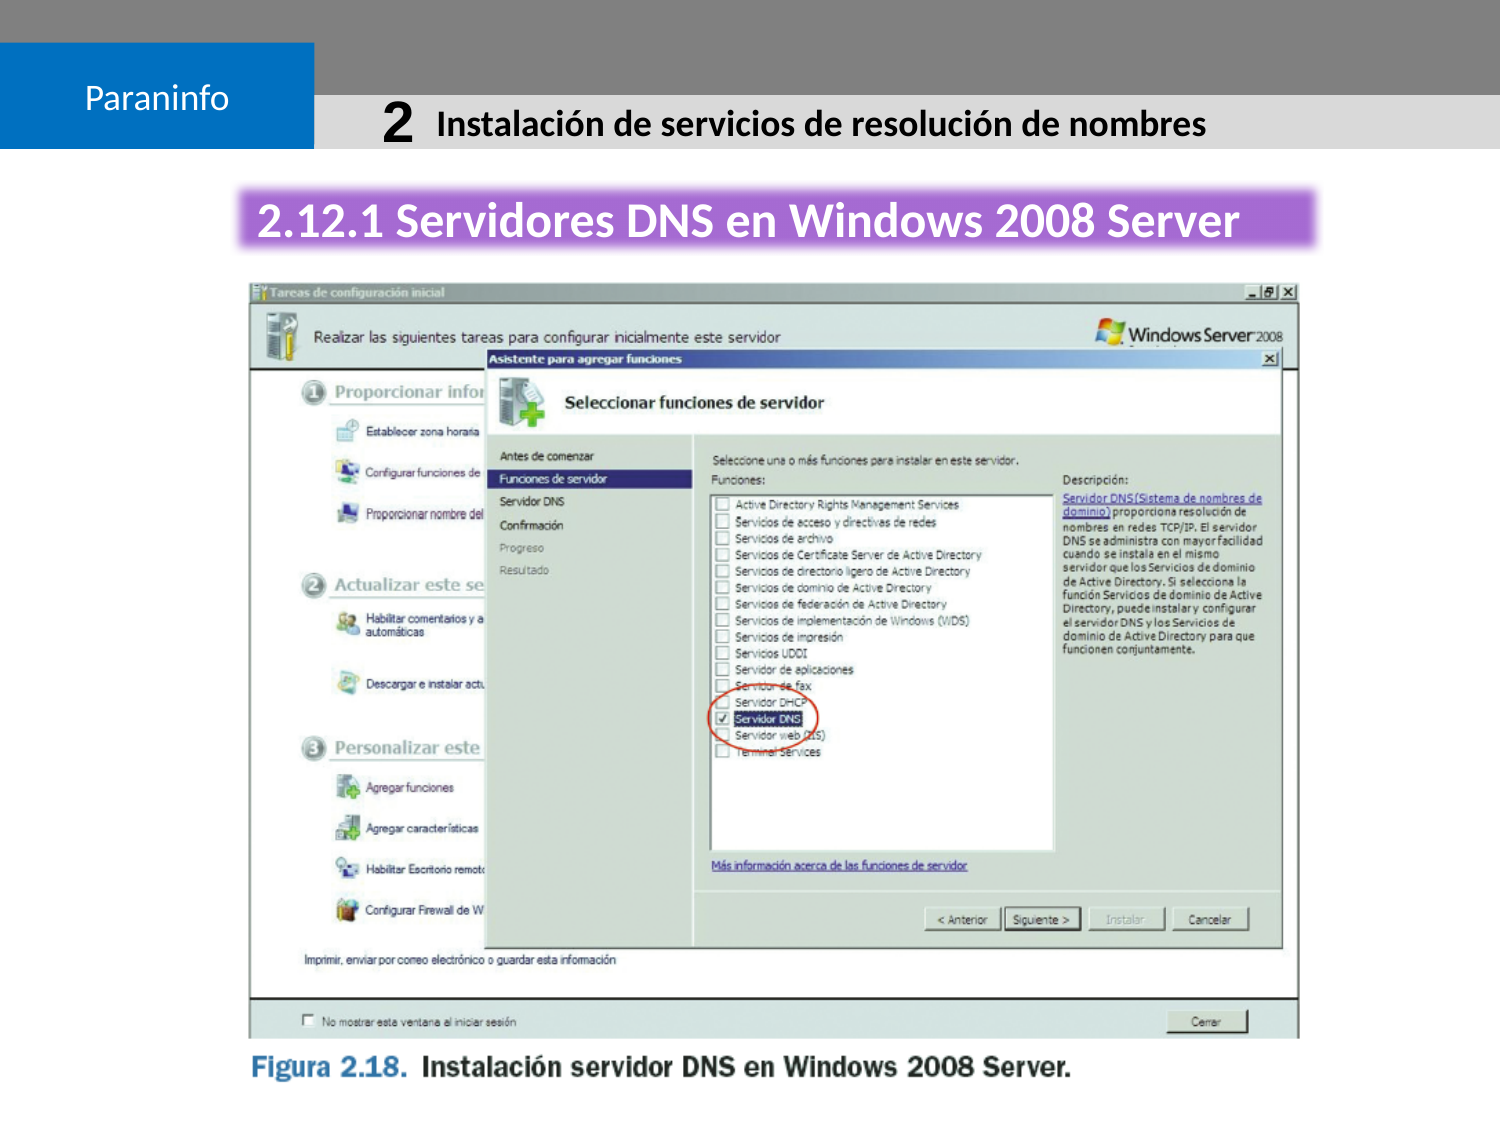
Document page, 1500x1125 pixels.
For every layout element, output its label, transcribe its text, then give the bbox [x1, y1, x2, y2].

text_box 2.12.1 Servidores DNS en Windows 2008 Server [249, 199, 1307, 239]
picture [239, 270, 1315, 1087]
